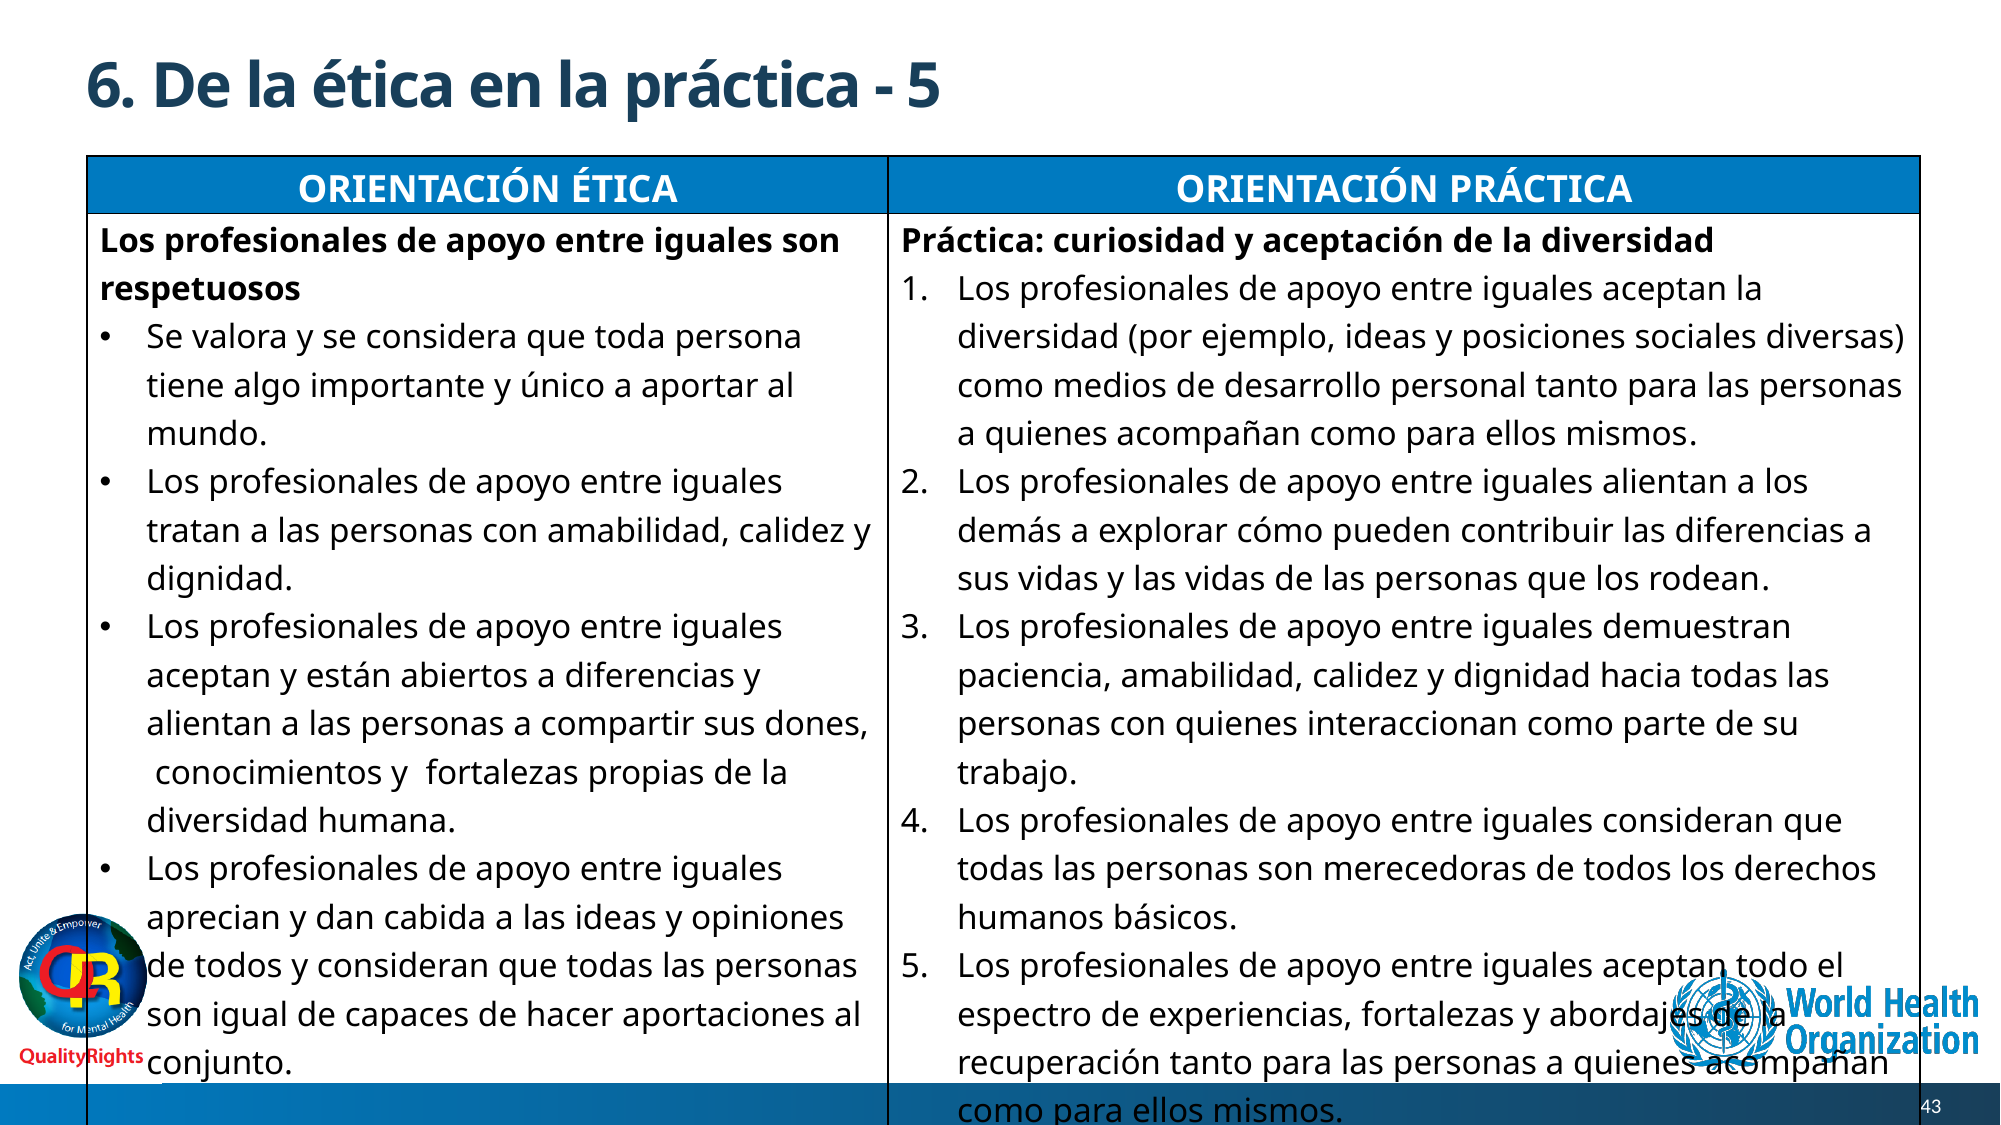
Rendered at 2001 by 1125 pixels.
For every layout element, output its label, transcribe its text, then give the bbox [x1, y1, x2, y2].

table_header ORIENTACIÓN PRÁCTICA [889, 157, 1919, 213]
table_cell Práctica: curiosidad y aceptación de la diversidad Los profesionales de apoyo entre iguales aceptan la diversidad (por ejemplo, ideas y posiciones sociales diversas) como medios de desarrollo personal tanto para las personas a quienes acompañan como para ellos mismos. Los profesionales de apoyo entre iguales alientan a los demás a explorar cómo pueden contribuir las diferencias a sus vidas y las vidas de las personas que los rodean. Los profesionales de apoyo entre iguales demuestran paciencia, amabilidad, calidez y dignidad hacia todas las personas con quienes interaccionan como parte de su trabajo. Los profesionales de apoyo entre iguales consideran que todas las personas son merecedoras de todos los derechos humanos básicos. Los profesionales de apoyo entre iguales aceptan todo el espectro de experiencias, fortalezas y abordajes de la recuperación tanto para las personas a quienes acompañan como para ellos mismos. [889, 214, 1919, 1125]
picture [1921, 969, 1978, 1070]
picture [1958, 1000, 1962, 1012]
table_header ORIENTACIÓN ÉTICA [88, 157, 887, 213]
picture [0, 896, 86, 1084]
title 6. De la ética en la práctica - 5 [71, 43, 1678, 115]
table_cell Los profesionales de apoyo entre iguales son respetuosos Se valora y se considera que toda persona tiene algo importante y único a aportar al mundo. Los profesionales de apoyo entre iguales tratan a las personas con amabilidad, calidez y dignidad. Los profesionales de apoyo entre iguales aceptan y están abiertos a diferencias y alientan a las personas a compartir sus dones, conocimientos y fortalezas propias de la diversidad humana. Los profesionales de apoyo entre iguales aprecian y dan cabida a las ideas y opiniones de todos y consideran que todas las personas son igual de capaces de hacer aportaciones al conjunto. [88, 214, 887, 1125]
